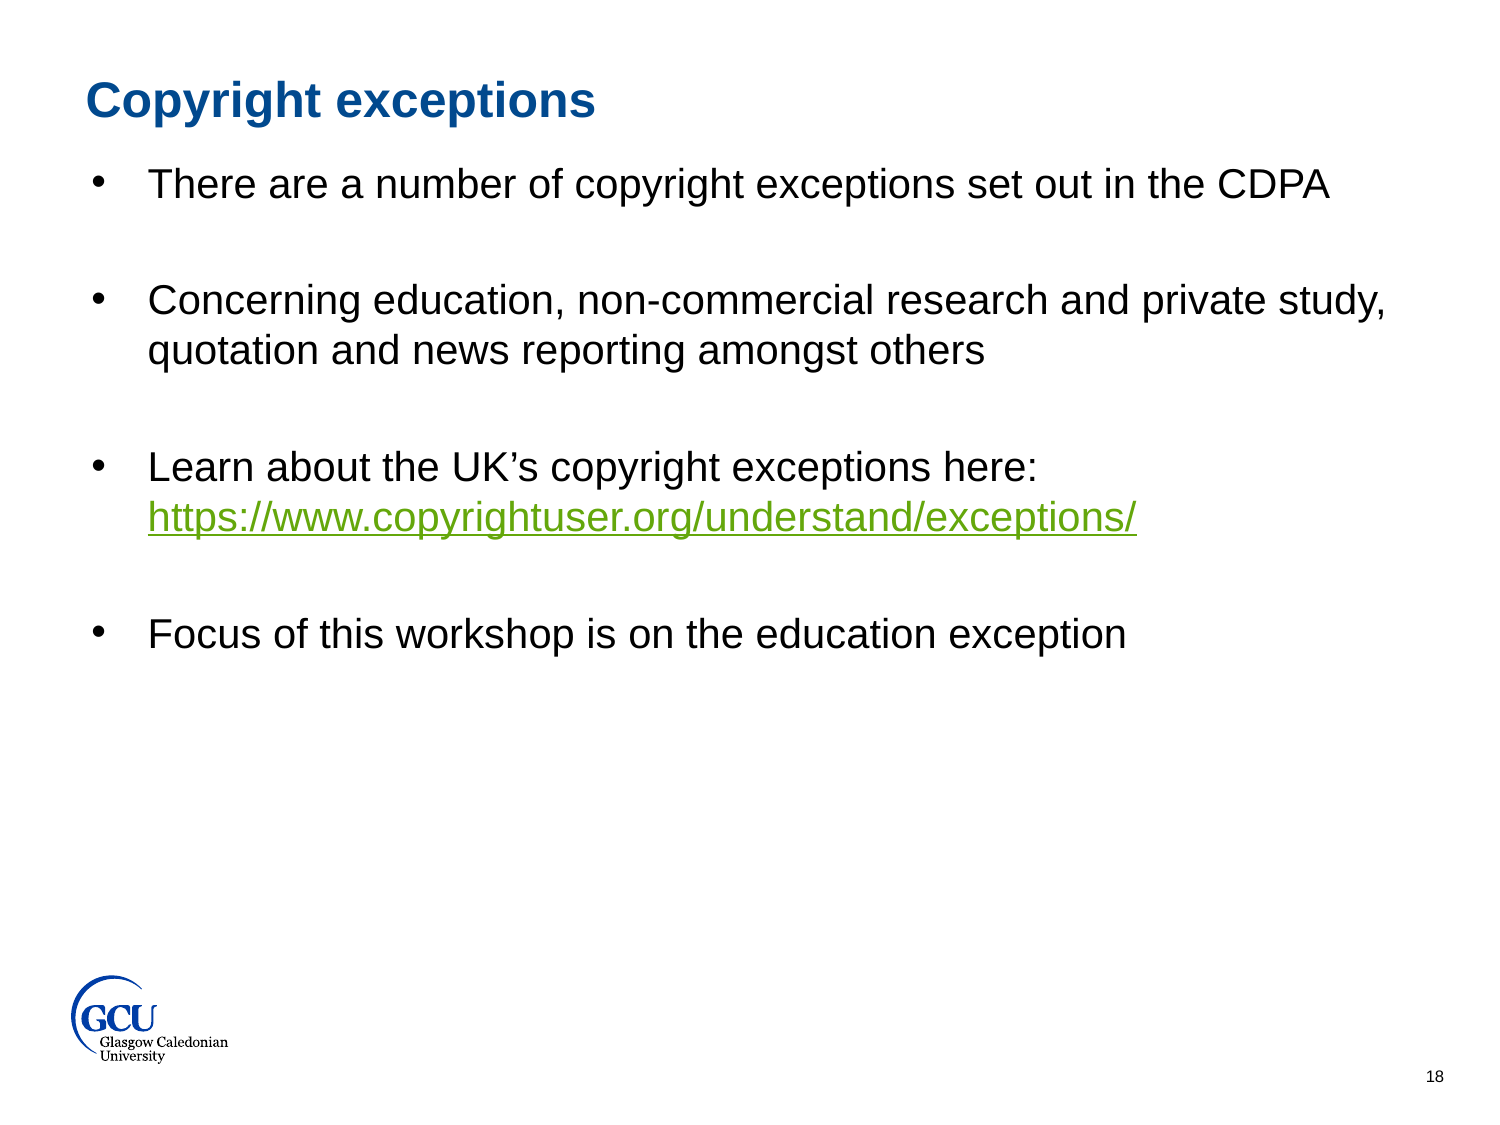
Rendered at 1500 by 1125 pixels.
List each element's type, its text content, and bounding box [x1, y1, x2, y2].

list There are a number of copyright exceptions set out in the CDPA Concerning education, non-commercial research and private study, quotation and news reporting amongst others Learn about the UK’s copyright exceptions here: https://www.copyrightuser.org/understand/exceptions/ Focus of this workshop is on the education exception [76, 149, 1435, 1000]
list Copyright exceptions [70, 60, 1430, 137]
